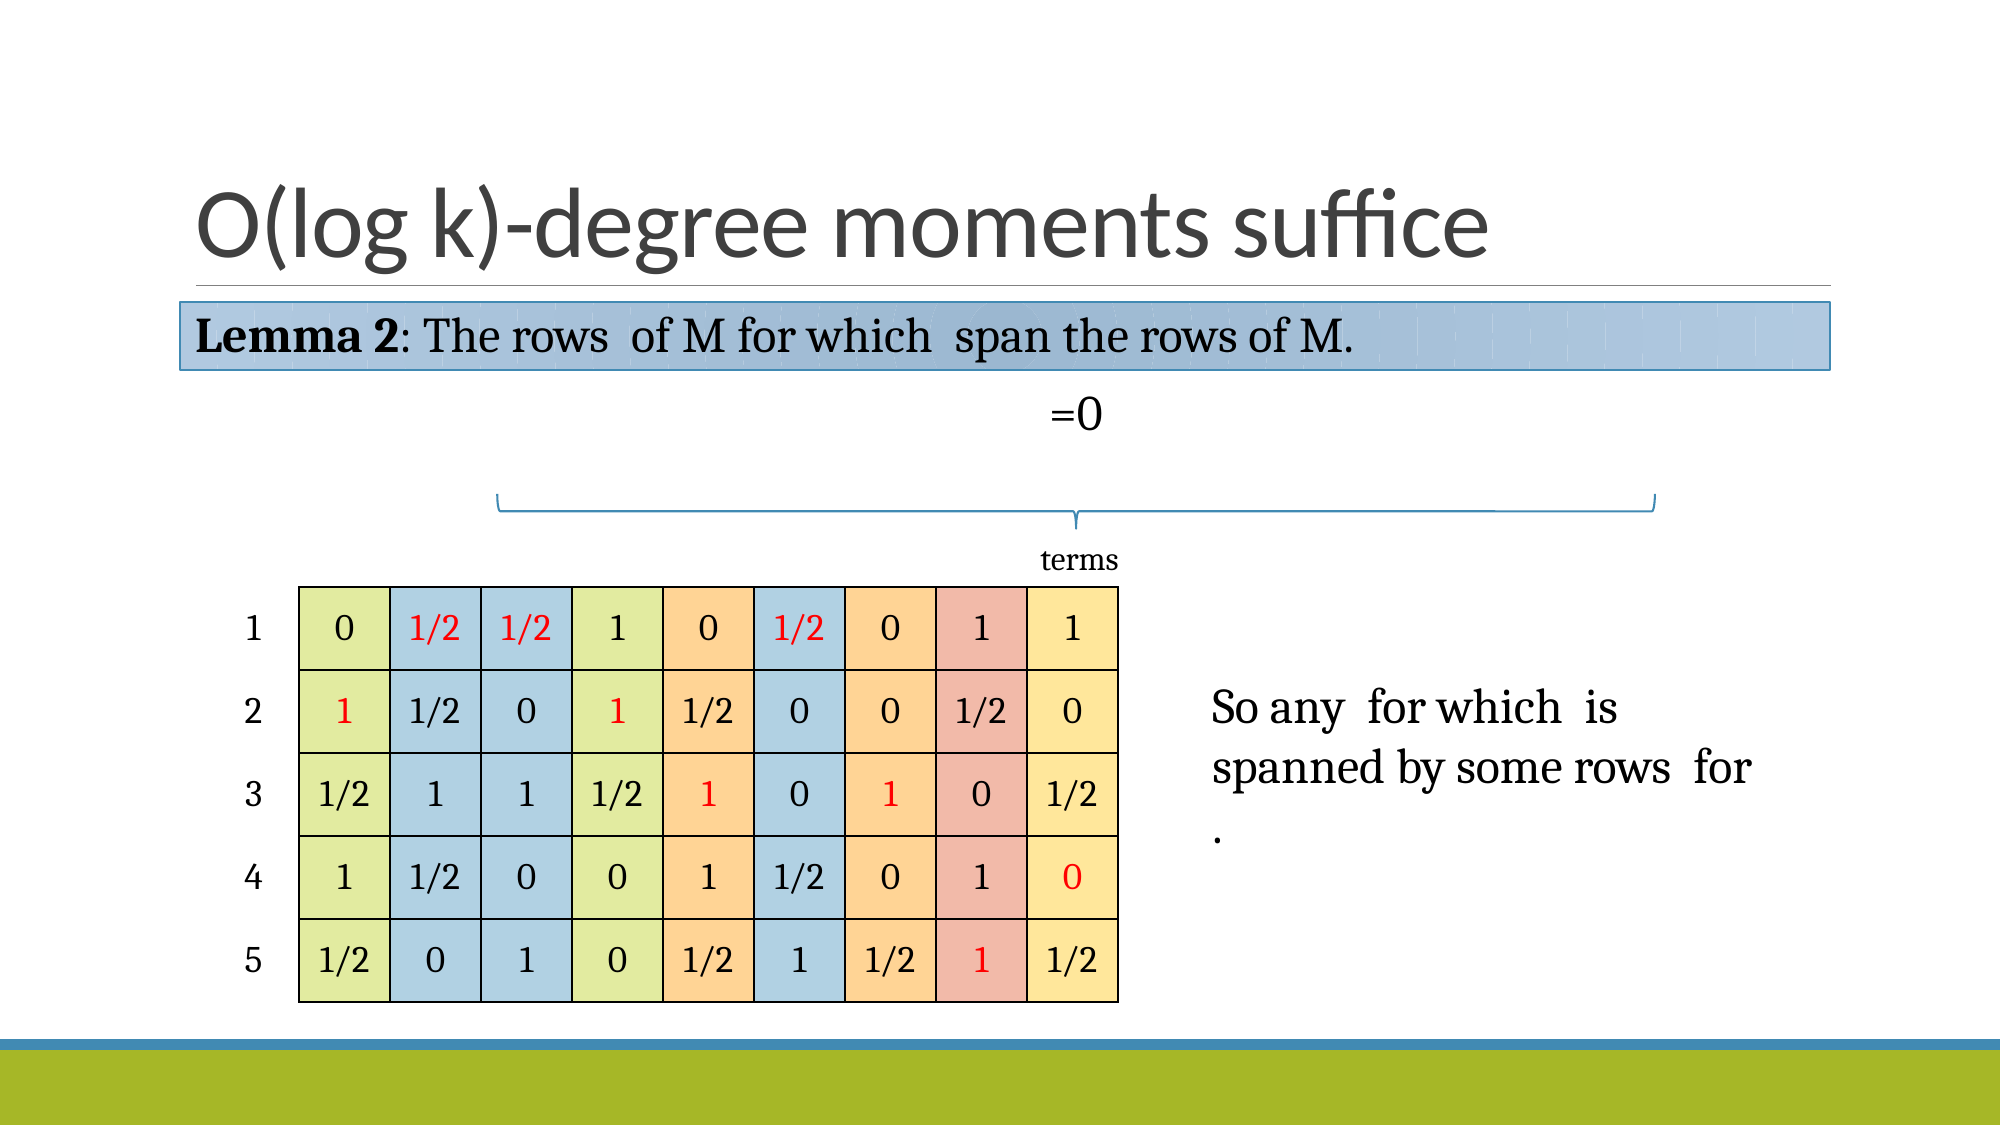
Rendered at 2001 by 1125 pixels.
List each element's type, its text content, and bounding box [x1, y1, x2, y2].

table_cell 1 [846, 754, 935, 835]
table_cell 0 [391, 920, 480, 1001]
table_cell 1/2 [846, 920, 935, 1001]
table_header 1 [573, 588, 662, 669]
table_header 1 [1028, 588, 1117, 669]
table_cell 3 [208, 753, 298, 836]
table_cell 0 [937, 754, 1026, 835]
table_cell 0 [1028, 671, 1117, 752]
table_cell 0 [1028, 837, 1117, 918]
table_cell 1/2 [664, 671, 753, 752]
table_header 0 [300, 588, 389, 669]
table_cell 0 [846, 671, 935, 752]
table_cell 1 [755, 920, 844, 1001]
table_cell 1/2 [1028, 754, 1117, 835]
table_cell 0 [846, 837, 935, 918]
table_cell 1 [937, 837, 1026, 918]
table_cell 2 [208, 670, 298, 753]
table_cell 0 [482, 671, 571, 752]
table_header 1 [937, 588, 1026, 669]
table_cell 1 [482, 754, 571, 835]
table_header 1/2 [755, 588, 844, 669]
table_cell 0 [755, 754, 844, 835]
table_cell 0 [755, 671, 844, 752]
table_header 1/2 [482, 588, 571, 669]
table_cell 1/2 [1028, 920, 1117, 1001]
table_cell 1/2 [573, 754, 662, 835]
table_header 1 [208, 587, 298, 670]
table_cell 1 [300, 837, 389, 918]
table_cell 1/2 [391, 837, 480, 918]
table_cell 1/2 [937, 671, 1026, 752]
table_cell 1/2 [755, 837, 844, 918]
text_box [496, 493, 1656, 530]
table_cell 1 [664, 837, 753, 918]
table_cell 1 [300, 671, 389, 752]
title O(log k)-degree moments suffice [180, 47, 1830, 285]
table_cell 1 [573, 671, 662, 752]
table_cell 1/2 [300, 754, 389, 835]
table_cell 1 [664, 754, 753, 835]
table_cell 5 [208, 919, 298, 1002]
table_cell 0 [573, 837, 662, 918]
table_header 0 [664, 588, 753, 669]
table_header 0 [846, 588, 935, 669]
table_cell 0 [482, 837, 571, 918]
table_cell 1/2 [391, 671, 480, 752]
table_cell 1/2 [664, 920, 753, 1001]
table_cell 0 [573, 920, 662, 1001]
table_header 1/2 [391, 588, 480, 669]
table_cell 1 [482, 920, 571, 1001]
table_cell 4 [208, 836, 298, 919]
table_cell 1 [937, 920, 1026, 1001]
table_cell 1 [391, 754, 480, 835]
table_cell 1/2 [300, 920, 389, 1001]
